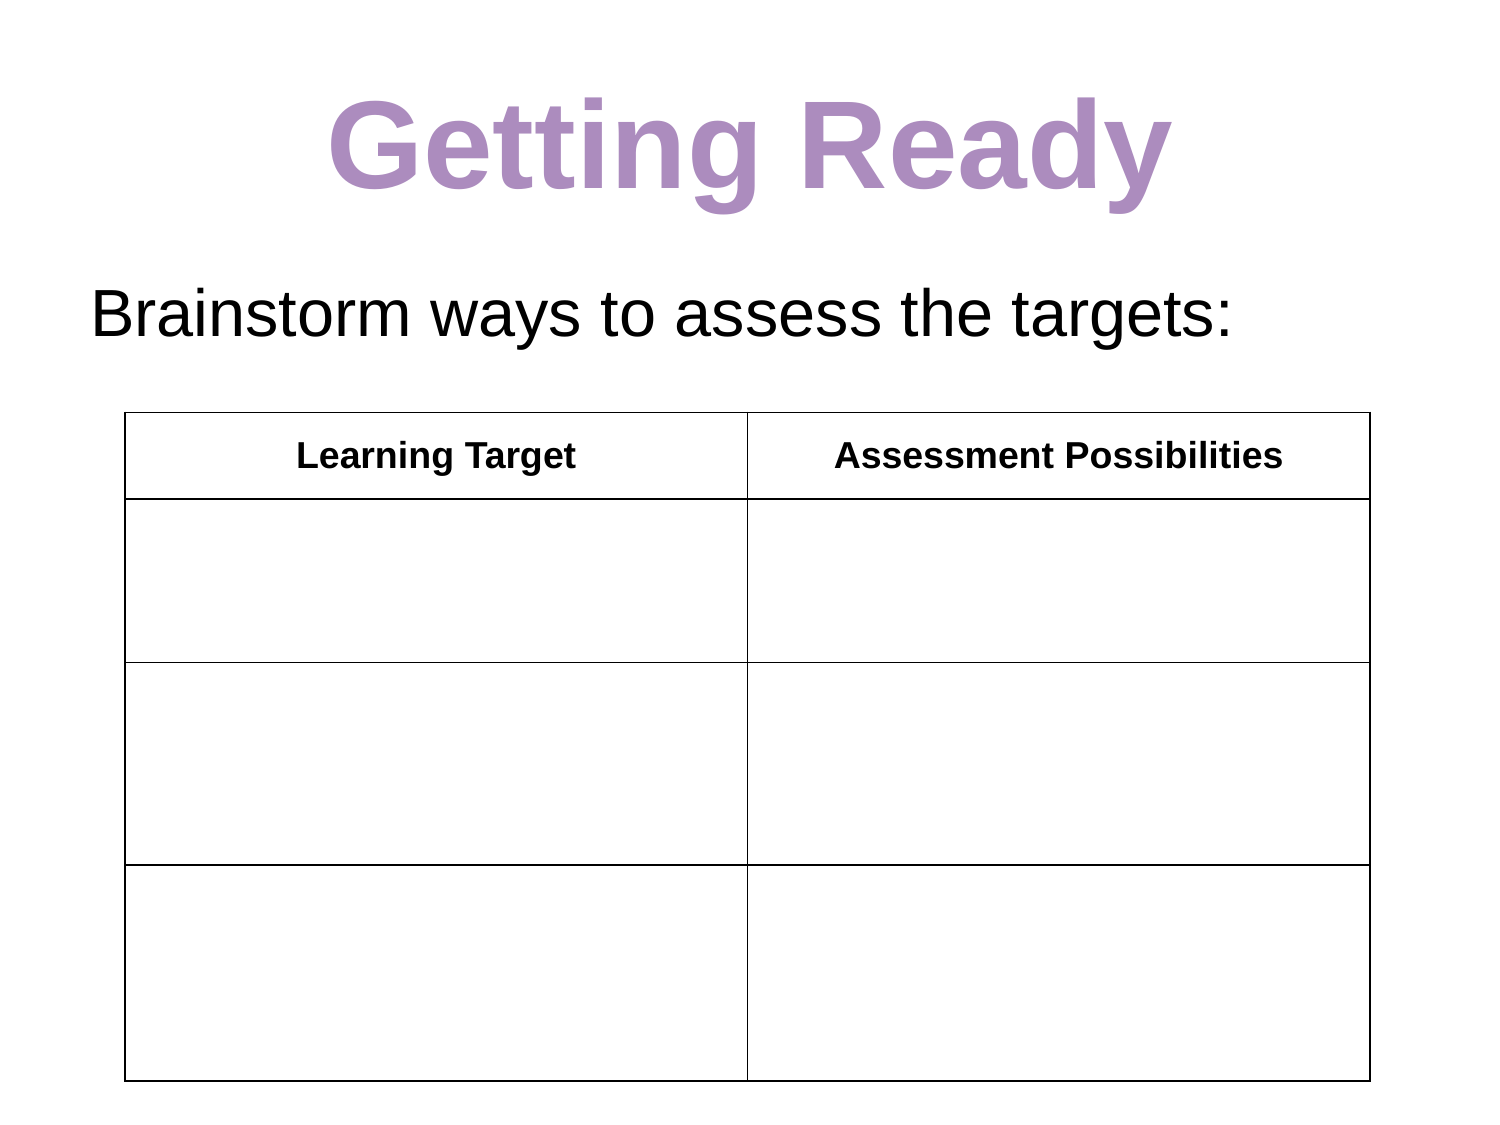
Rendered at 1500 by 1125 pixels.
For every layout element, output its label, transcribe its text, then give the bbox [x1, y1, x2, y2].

title Getting Ready [75, 45, 1425, 233]
table_header Assessment Possibilities [748, 413, 1369, 498]
table_cell [126, 663, 747, 864]
table_cell [748, 866, 1369, 1080]
table_cell [748, 663, 1369, 864]
table_cell [126, 500, 747, 662]
table_cell [748, 500, 1369, 662]
list Brainstorm ways to assess the targets: [75, 262, 1425, 375]
table_cell [126, 866, 747, 1080]
table_header Learning Target [126, 413, 747, 498]
